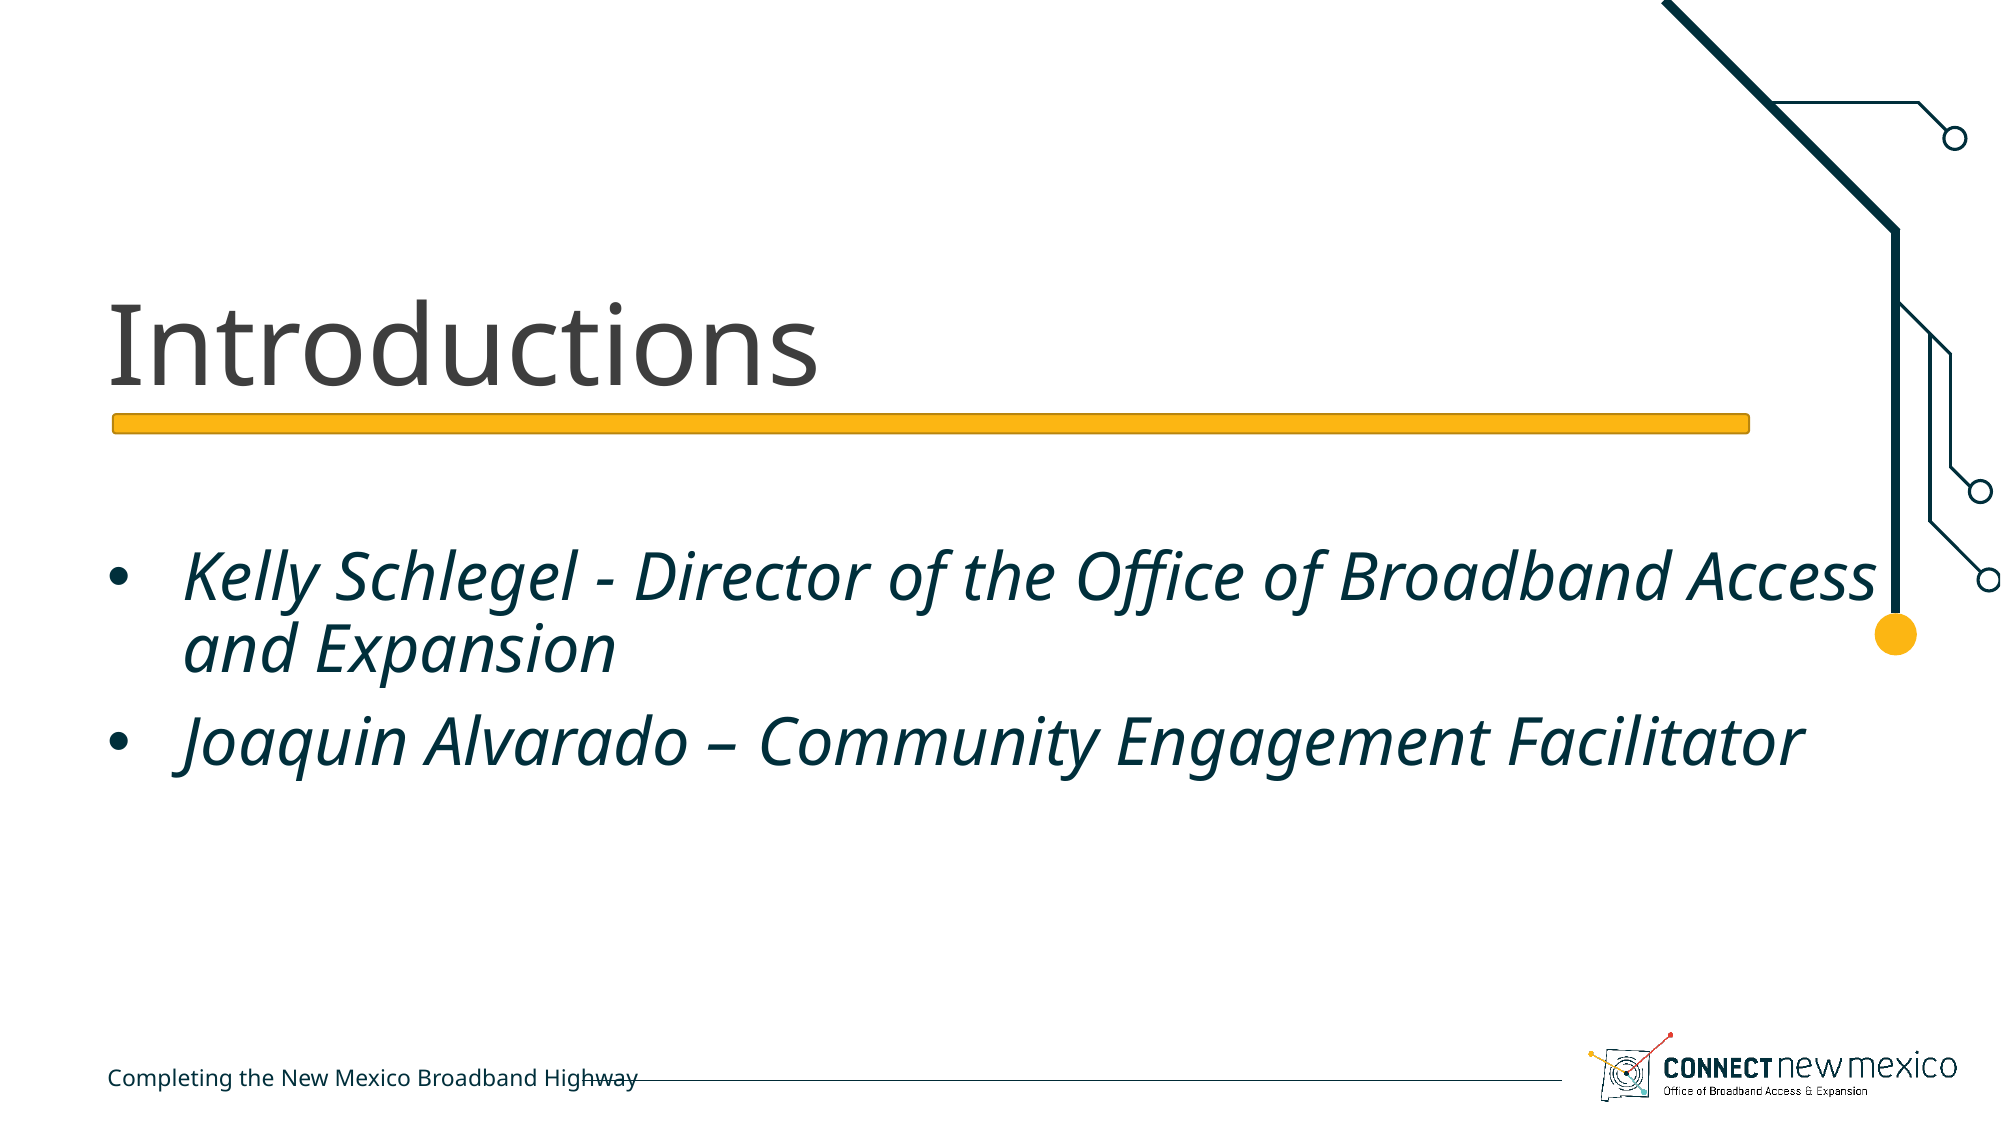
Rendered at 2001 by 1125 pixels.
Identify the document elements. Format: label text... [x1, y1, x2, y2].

text_box [112, 414, 1750, 434]
picture [1574, 1011, 1970, 1122]
list Kelly Schlegel - Director of the Office of Broadband Access and Expansion Joaquin Alvarado – Community Engagement Facilitator [99, 534, 1901, 971]
title Introductions [99, 266, 1753, 432]
